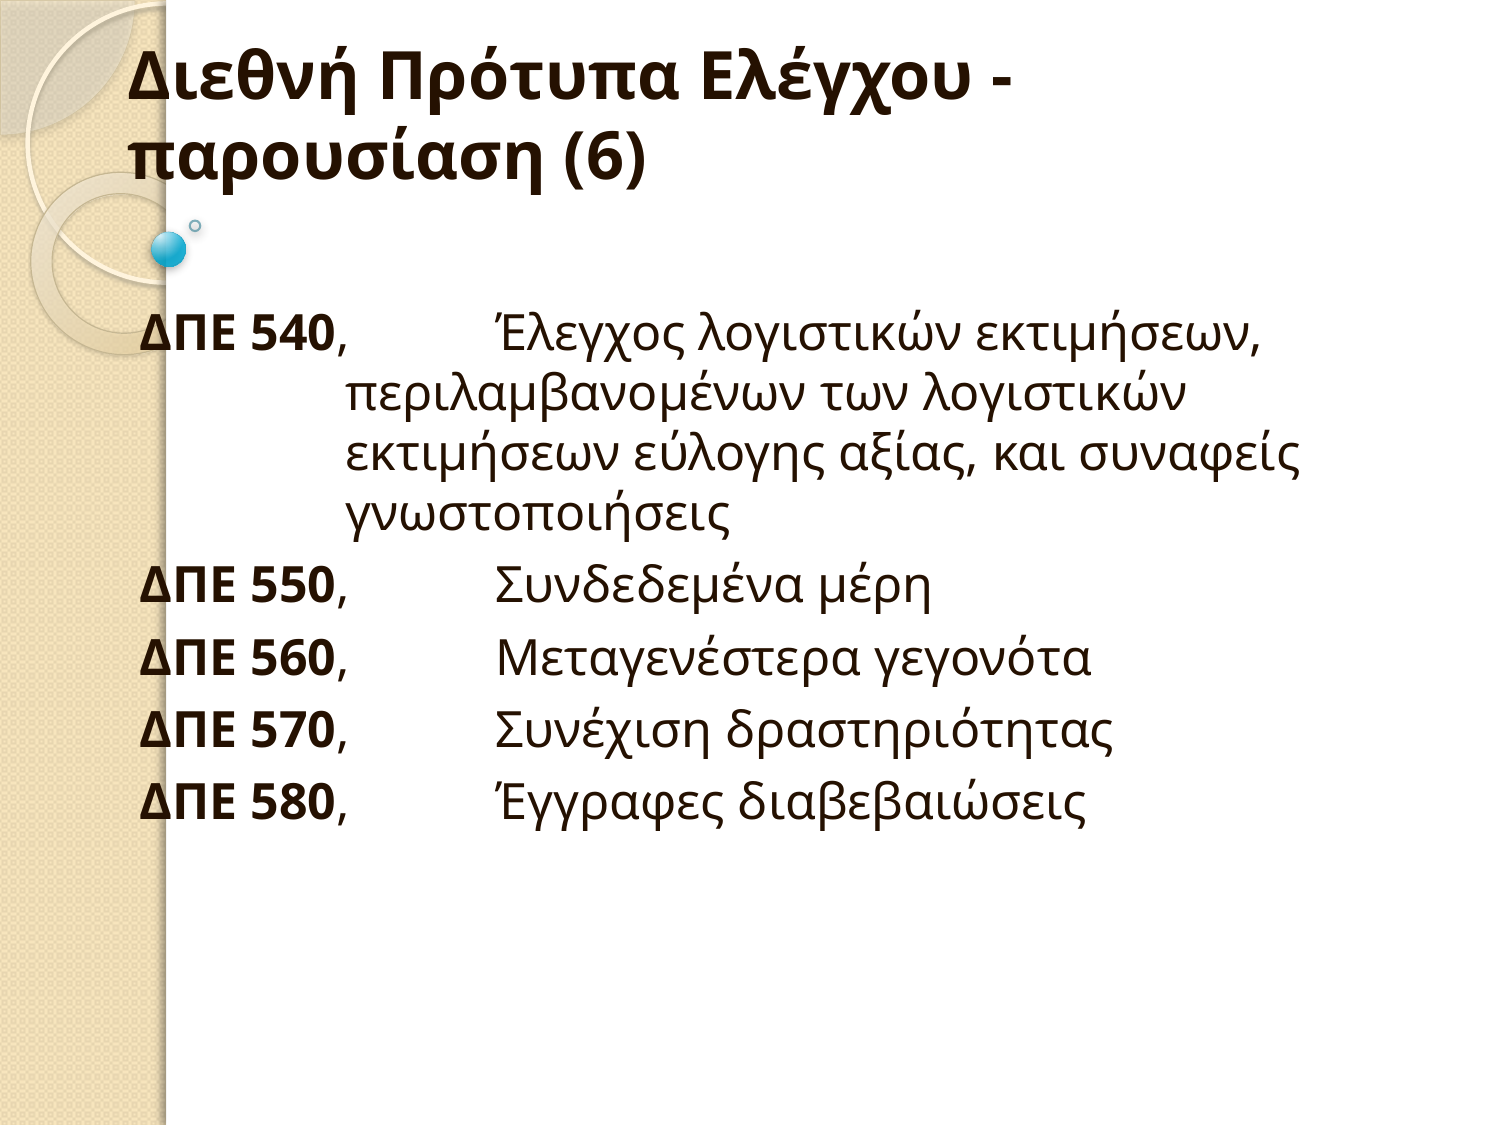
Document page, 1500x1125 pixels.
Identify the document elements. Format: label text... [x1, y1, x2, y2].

subtitle ΔΠΕ 540, Έλεγχος λογιστικών εκτιμήσεων, περιλαμβανομένων των λογιστικών εκτιμήσεων εύλογης αξίας, και συναφείς γνωστοποιήσεις ΔΠΕ 550, Συνδεδεμένα μέρη ΔΠΕ 560, Μεταγενέστερα γεγονότα ΔΠΕ 570, Συνέχιση δραστηριότητας ΔΠΕ 580, Έγγραφες διαβεβαιώσεις [125, 299, 1413, 1013]
text_box Διεθνή Πρότυπα Ελέγχου - παρουσίαση (6) [112, 99, 1400, 200]
